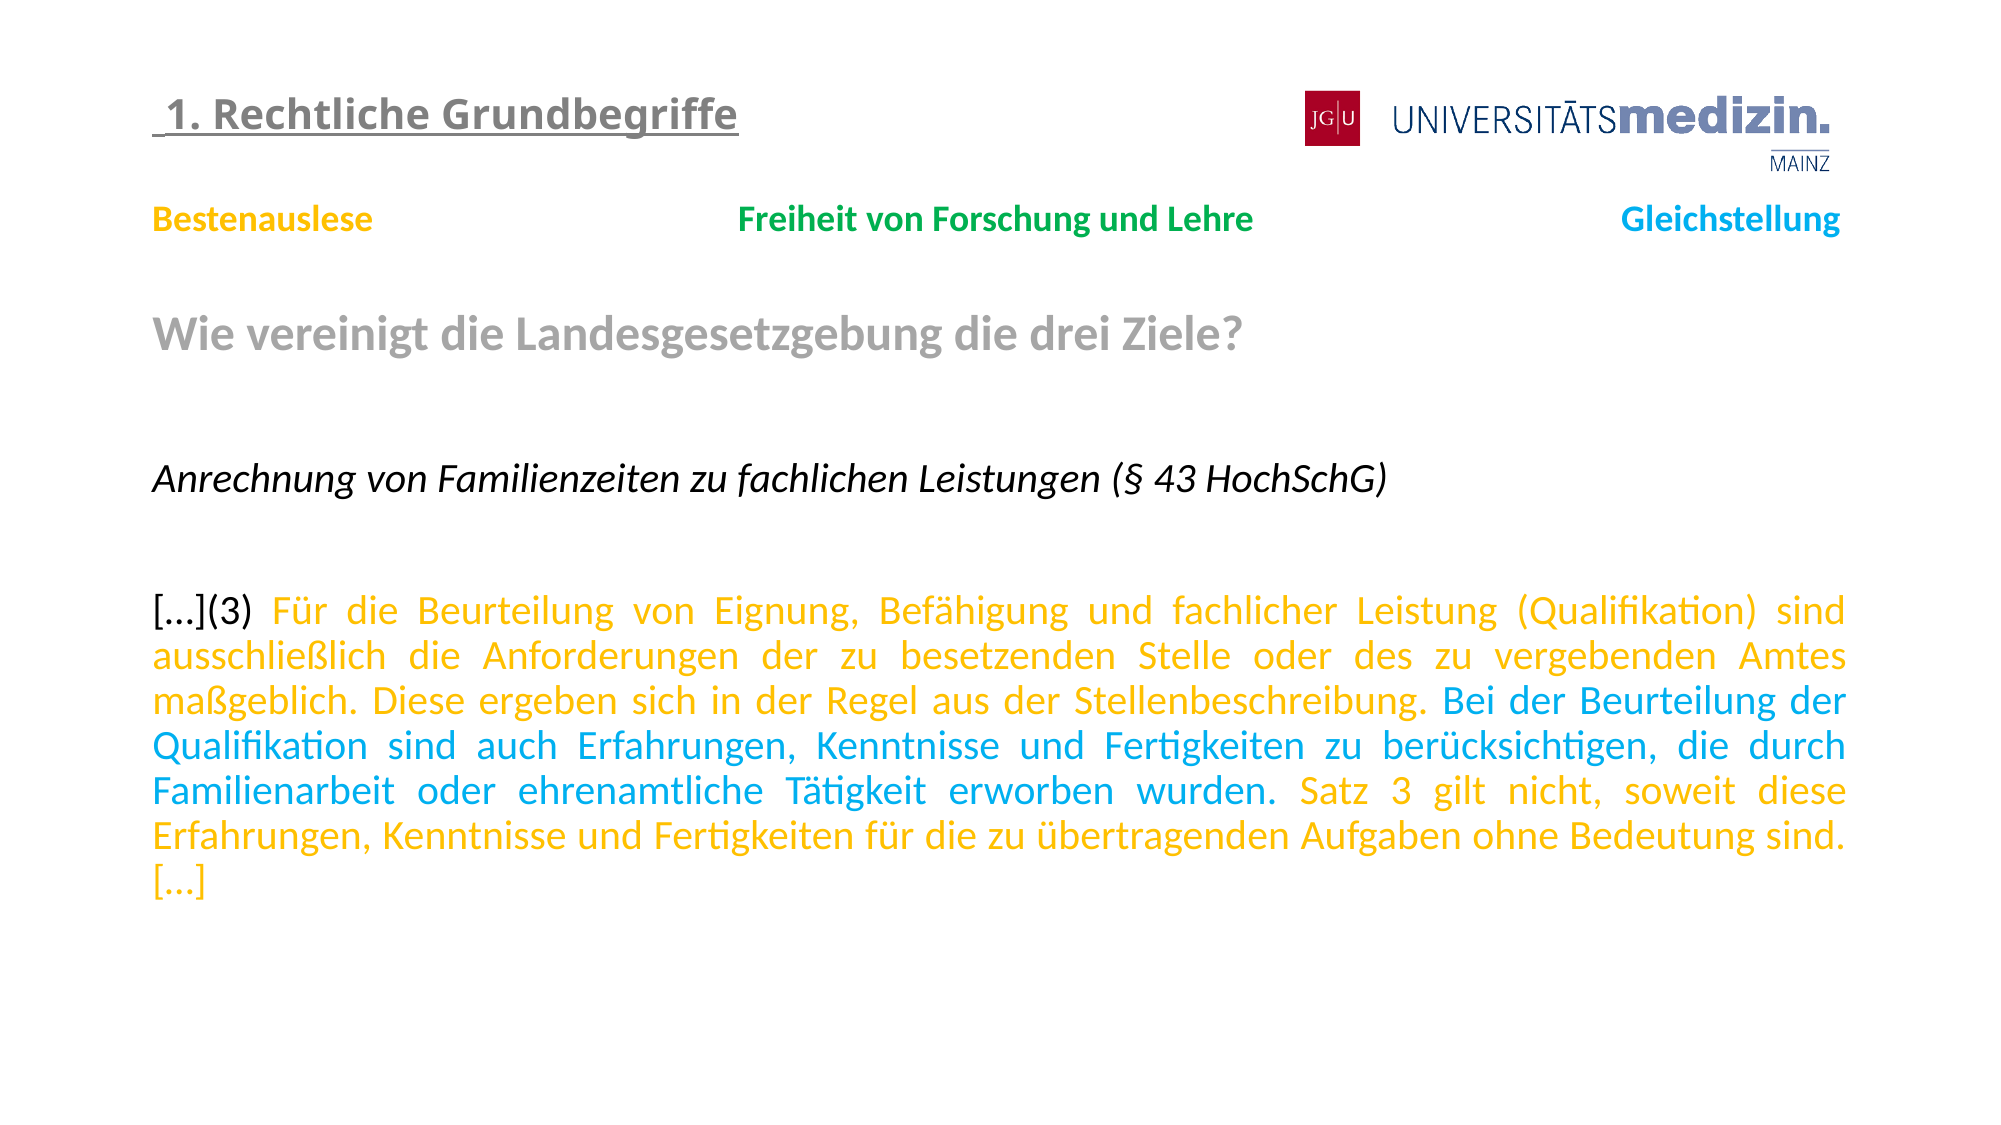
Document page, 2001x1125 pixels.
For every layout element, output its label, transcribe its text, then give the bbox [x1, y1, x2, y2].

title 1. Rechtliche Grundbegriffe [137, 59, 1863, 278]
list Wie vereinigt die Landesgesetzgebung die drei Ziele? Anrechnung von Familienzeiten zu fachlichen Leistungen (§ 43 HochSchG) […](3) Für die Beurteilung von Eignung, Befähigung und fachlicher Leistung (Qualifikation) sind ausschließlich die Anforderungen der zu besetzenden Stelle oder des zu vergebenden Amtes maßgeblich. Diese ergeben sich in der Regel aus der Stellenbeschreibung. Bei der Beurteilung der Qualifikation sind auch Erfahrungen, Kenntnisse und Fertigkeiten zu berücksichtigen, die durch Familienarbeit oder ehrenamtliche Tätigkeit erworben wurden. Satz 3 gilt nicht, soweit diese Erfahrungen, Kenntnisse und Fertigkeiten für die zu übertragenden Aufgaben ohne Bedeutung sind.[…] [137, 299, 1863, 393]
text_box [137, 393, 1863, 1108]
picture [1304, 82, 1849, 187]
